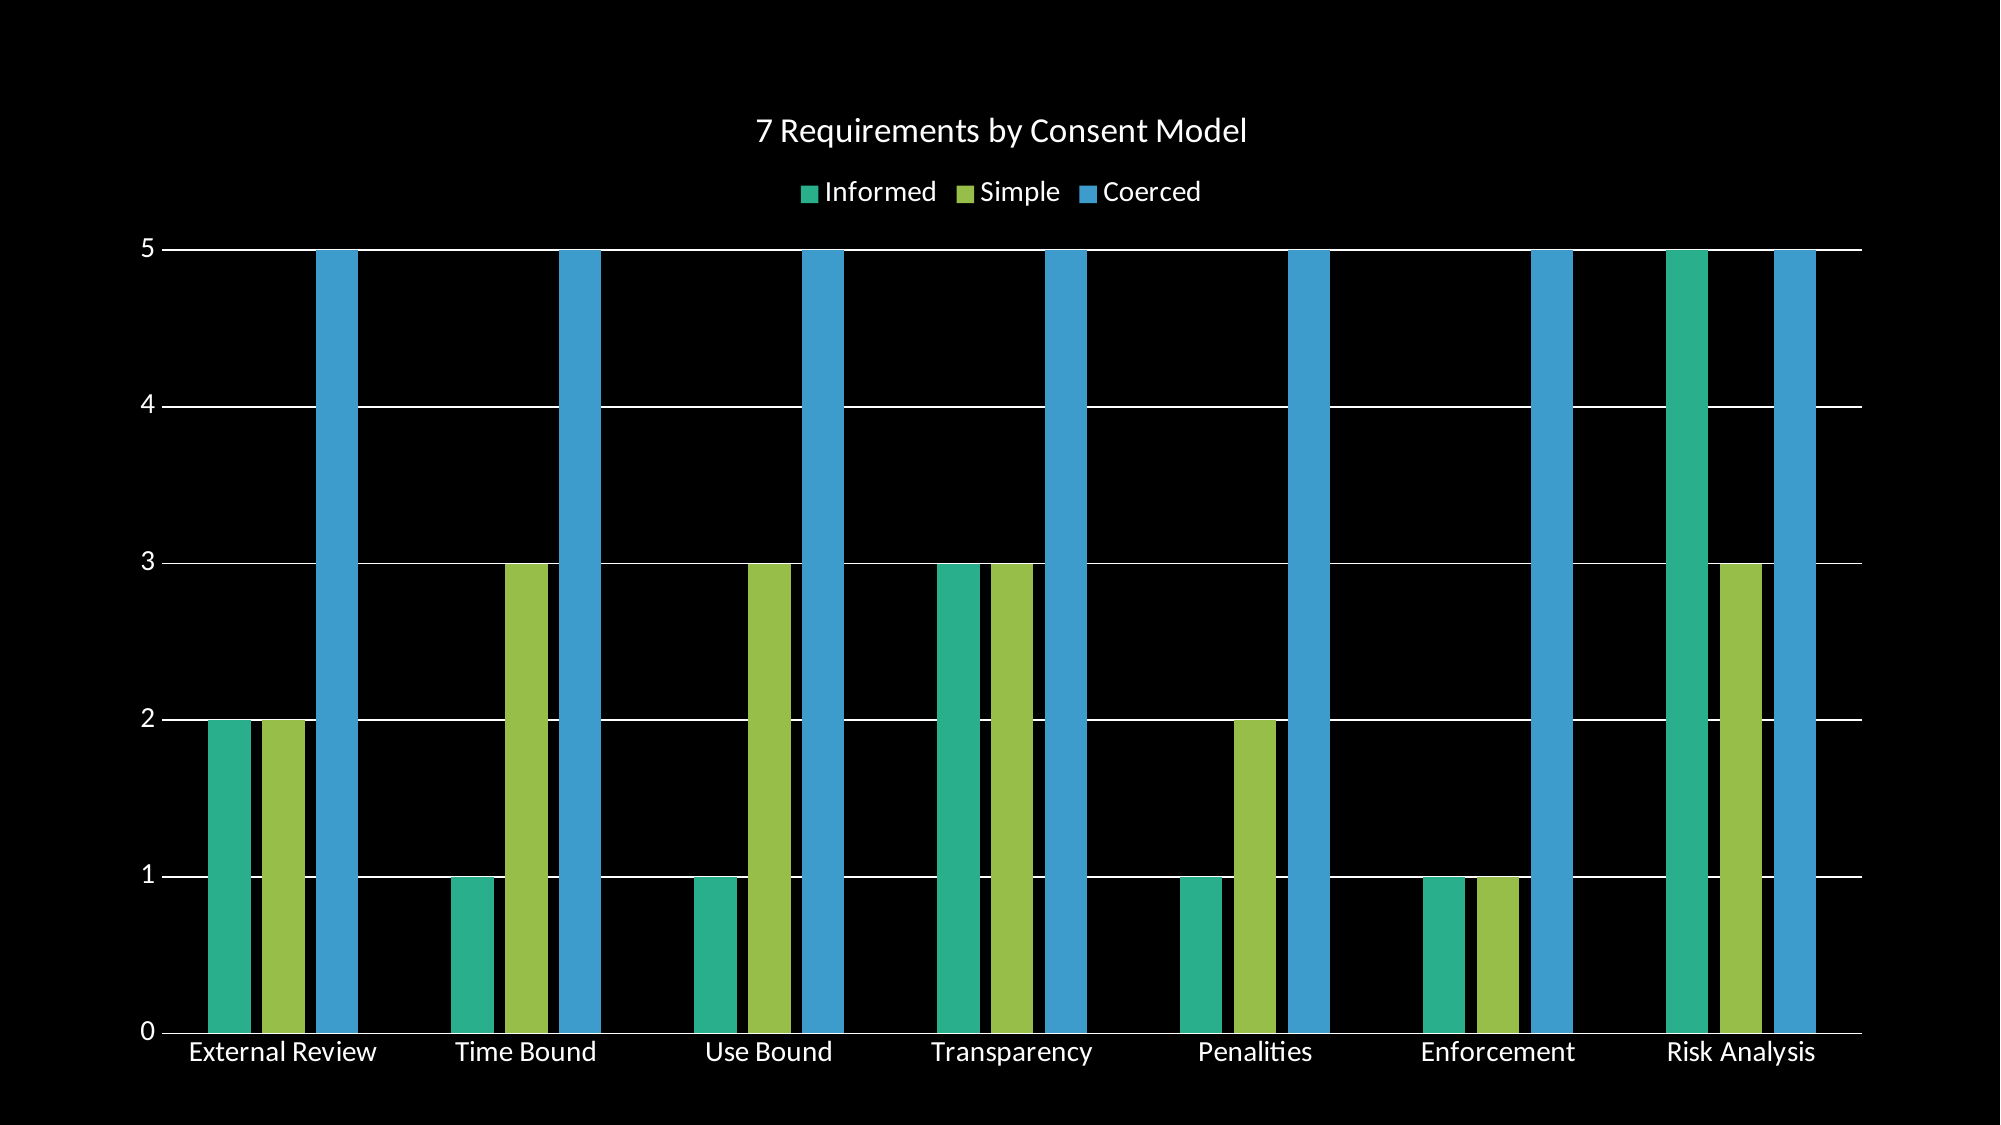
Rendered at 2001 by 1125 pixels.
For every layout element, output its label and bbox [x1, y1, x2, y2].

chart [104, 77, 1899, 1090]
